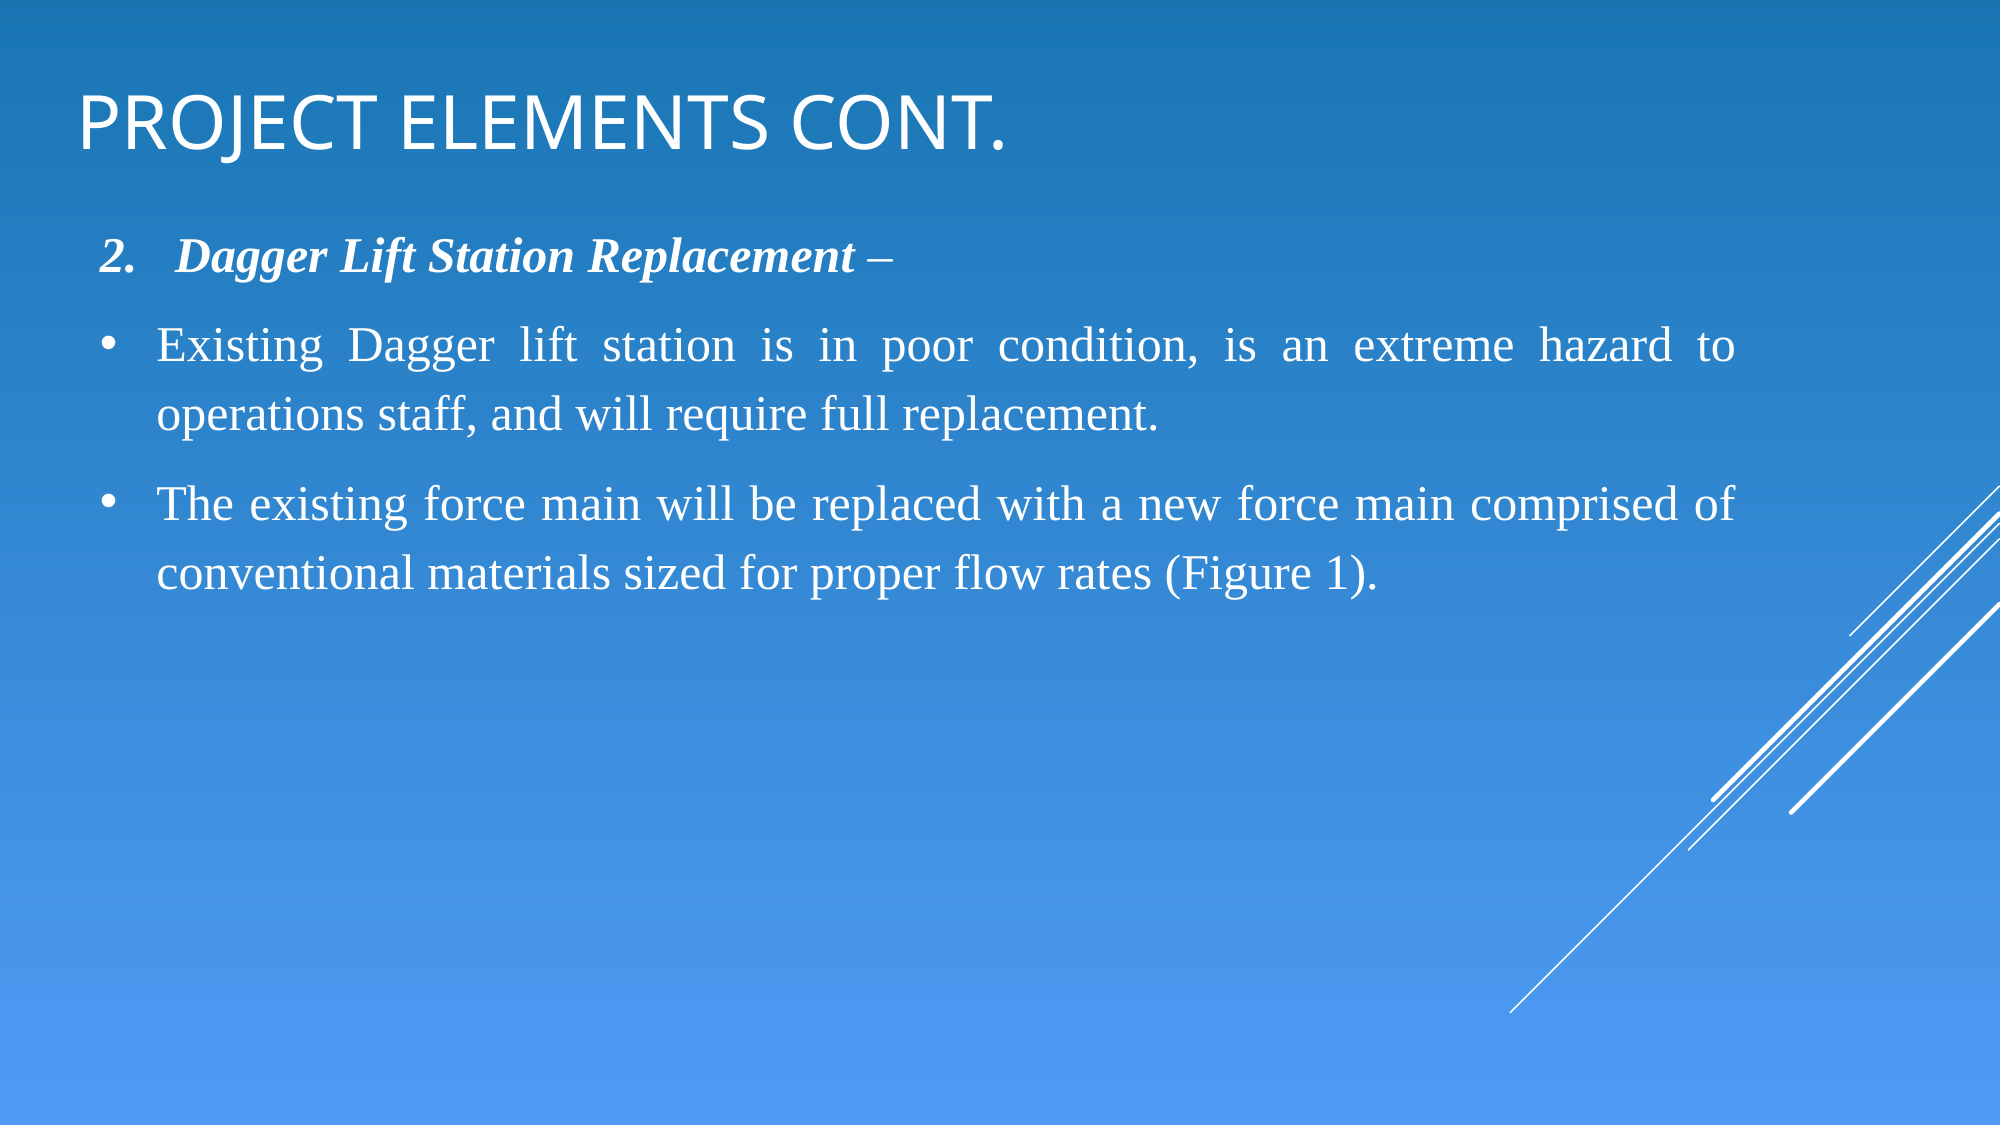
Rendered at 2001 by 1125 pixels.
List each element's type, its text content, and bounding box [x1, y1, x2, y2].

text_box Dagger Lift Station Replacement – Existing Dagger lift station is in poor condition, is an extreme hazard to operations staff, and will require full replacement. The existing force main will be replaced with a new force main comprised of conventional materials sized for proper flow rates (Figure 1). [85, 205, 1752, 828]
title Project ELEMENTS Cont. [61, 0, 1468, 240]
